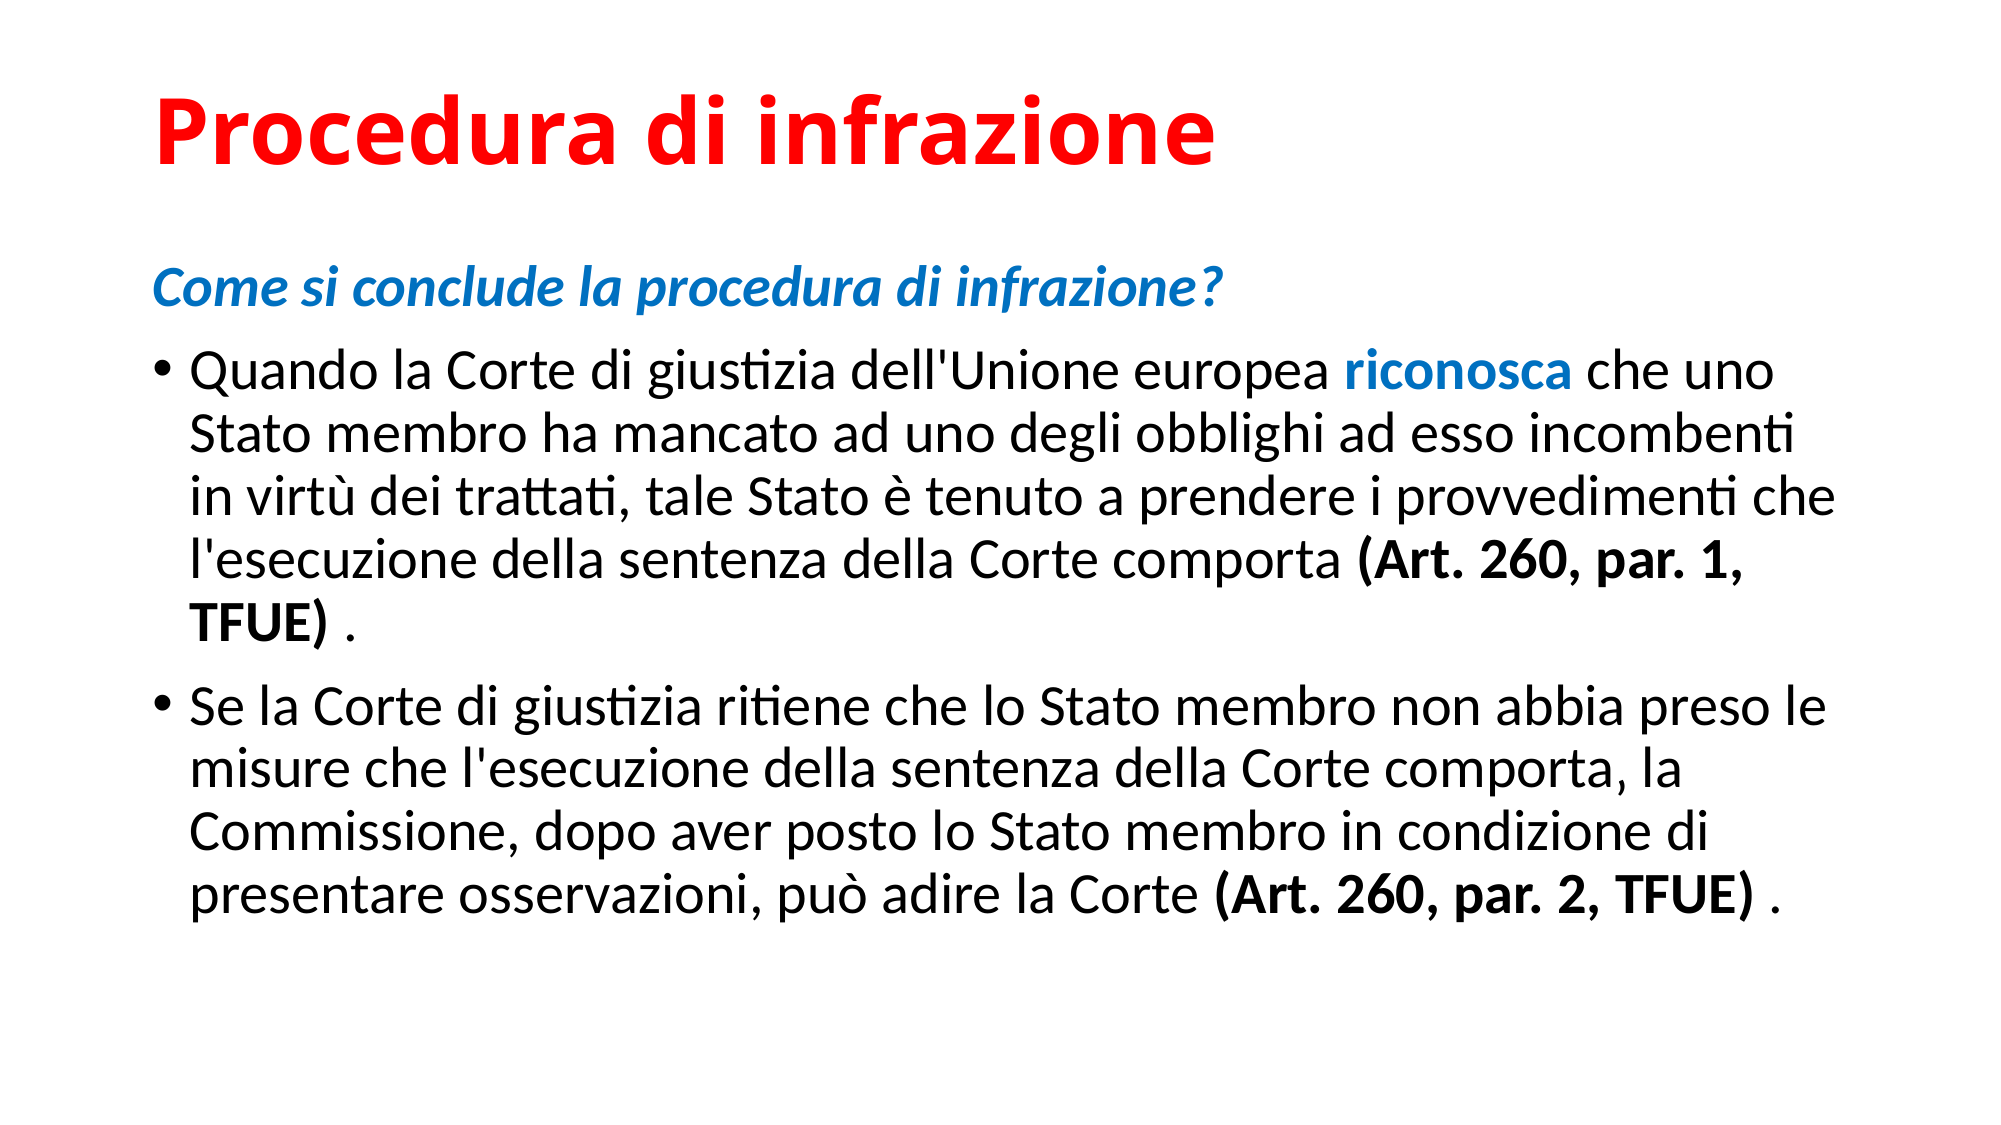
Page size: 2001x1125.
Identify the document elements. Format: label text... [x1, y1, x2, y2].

title Procedura di infrazione [137, 59, 1863, 210]
list Come si conclude la procedura di infrazione? Quando la Corte di giustizia dell'Unione europea riconosca che uno Stato membro ha mancato ad uno degli obblighi ad esso incombenti in virtù dei trattati, tale Stato è tenuto a prendere i provvedimenti che l'esecuzione della sentenza della Corte comporta (Art. 260, par. 1, TFUE) . Se la Corte di giustizia ritiene che lo Stato membro non abbia preso le misure che l'esecuzione della sentenza della Corte comporta‚ la Commissione, dopo aver posto lo Stato membro in condizione di presentare osservazioni, può adire la Corte (Art. 260, par. 2, TFUE) . [137, 248, 1863, 1014]
